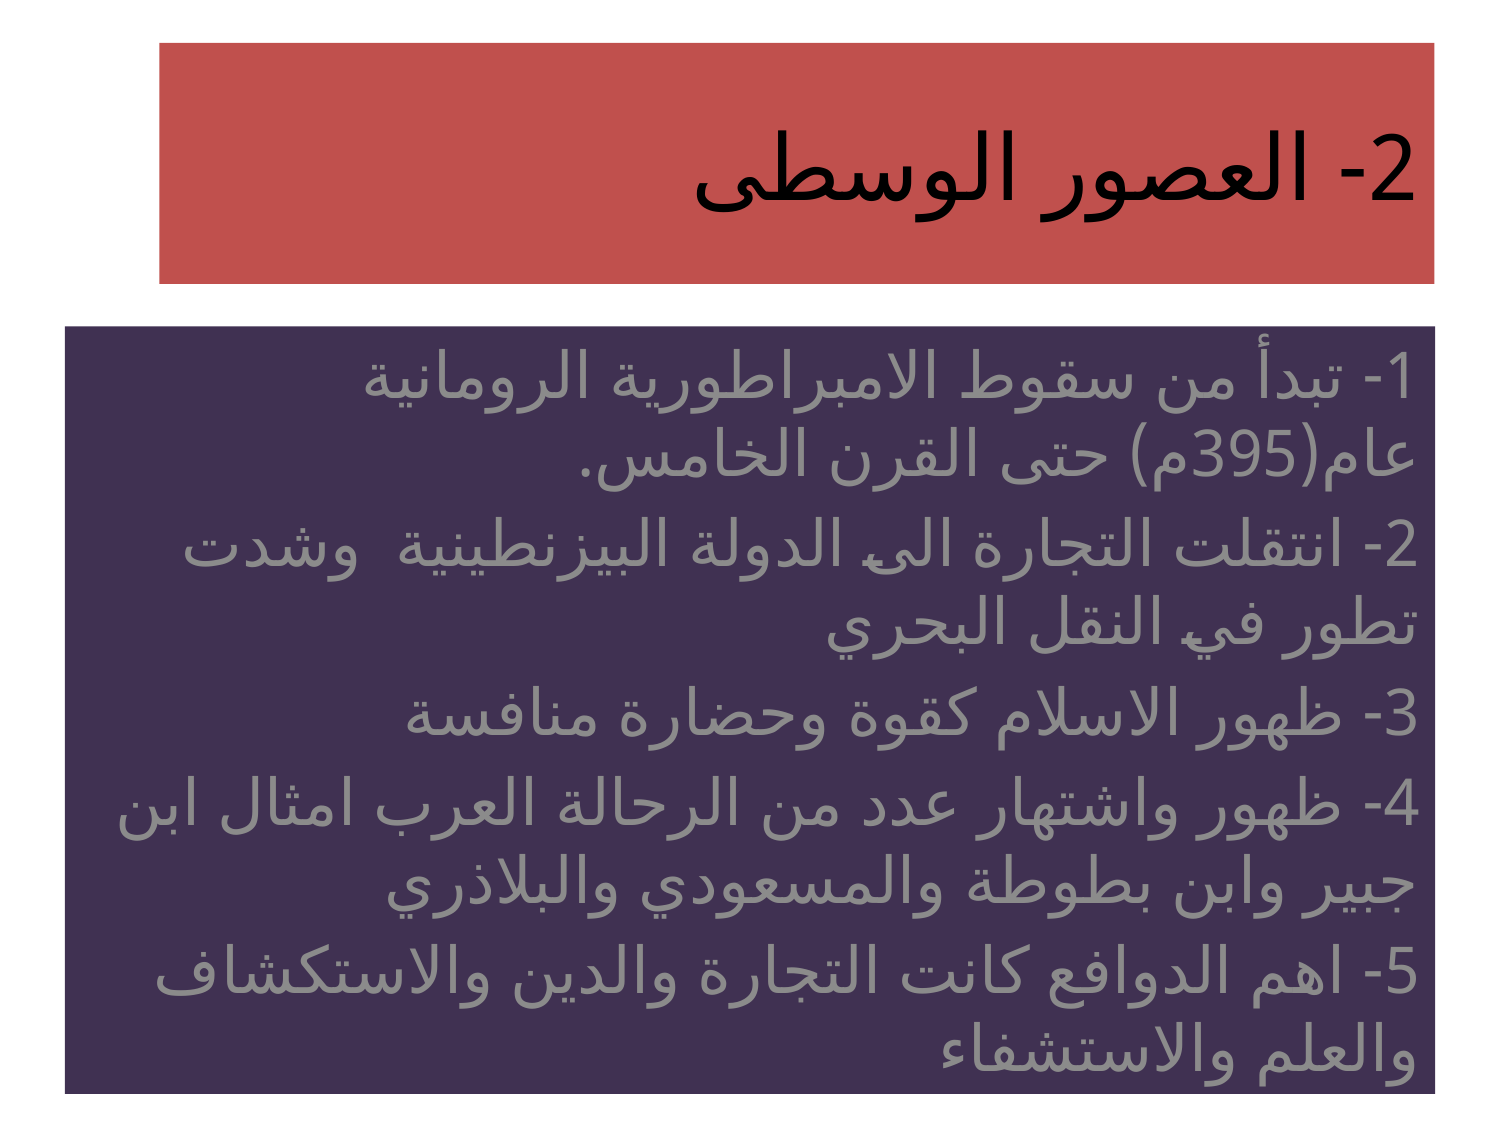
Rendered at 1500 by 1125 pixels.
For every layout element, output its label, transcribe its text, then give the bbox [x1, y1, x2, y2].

title 2- العصور الوسطى [159, 42, 1435, 284]
subtitle 1- تبدأ من سقوط الامبراطورية الرومانية عام(395م) حتى القرن الخامس. 2- انتقلت التجارة الى الدولة البيزنطينية وشدت تطور في النقل البحري 3- ظهور الاسلام كقوة وحضارة منافسة 4- ظهور واشتهار عدد من الرحالة العرب امثال ابن جبير وابن بطوطة والمسعودي والبلاذري 5- اهم الدوافع كانت التجارة والدين والاستكشاف والعلم والاستشفاء [64, 326, 1436, 1094]
